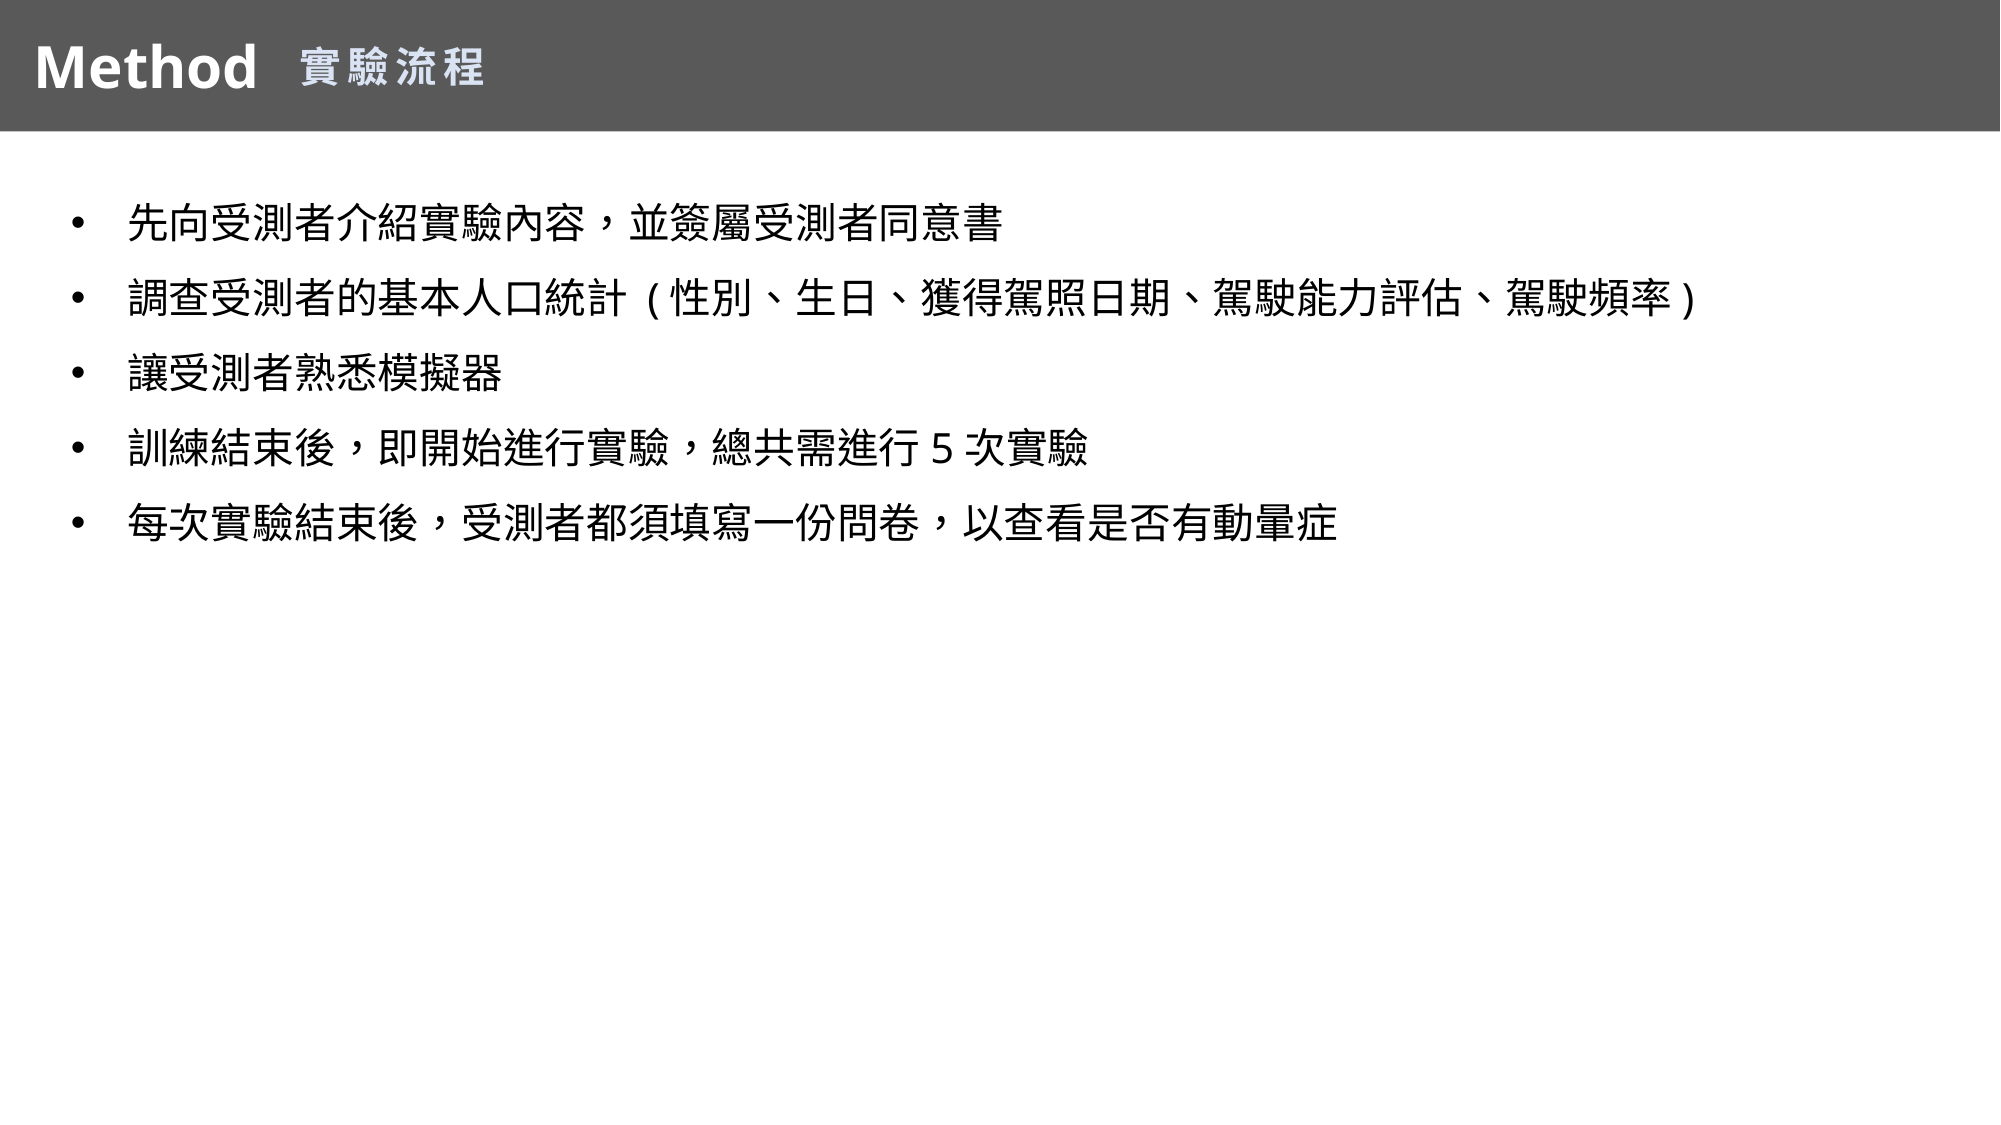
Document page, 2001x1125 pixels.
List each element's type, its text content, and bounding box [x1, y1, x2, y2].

text_box 先向受測者介紹實驗內容，並簽屬受測者同意書 調查受測者的基本人口統計 (性別、生日、獲得駕照日期、駕駛能力評估、駕駛頻率) 讓受測者熟悉模擬器 訓練結束後，即開始進行實驗，總共需進行5次實驗 每次實驗結束後，受測者都須填寫一份問卷，以查看是否有動暈症 [56, 164, 1944, 555]
text_box Method [19, 22, 275, 108]
text_box 實驗流程 [279, 33, 505, 98]
text_box [0, 0, 2000, 132]
